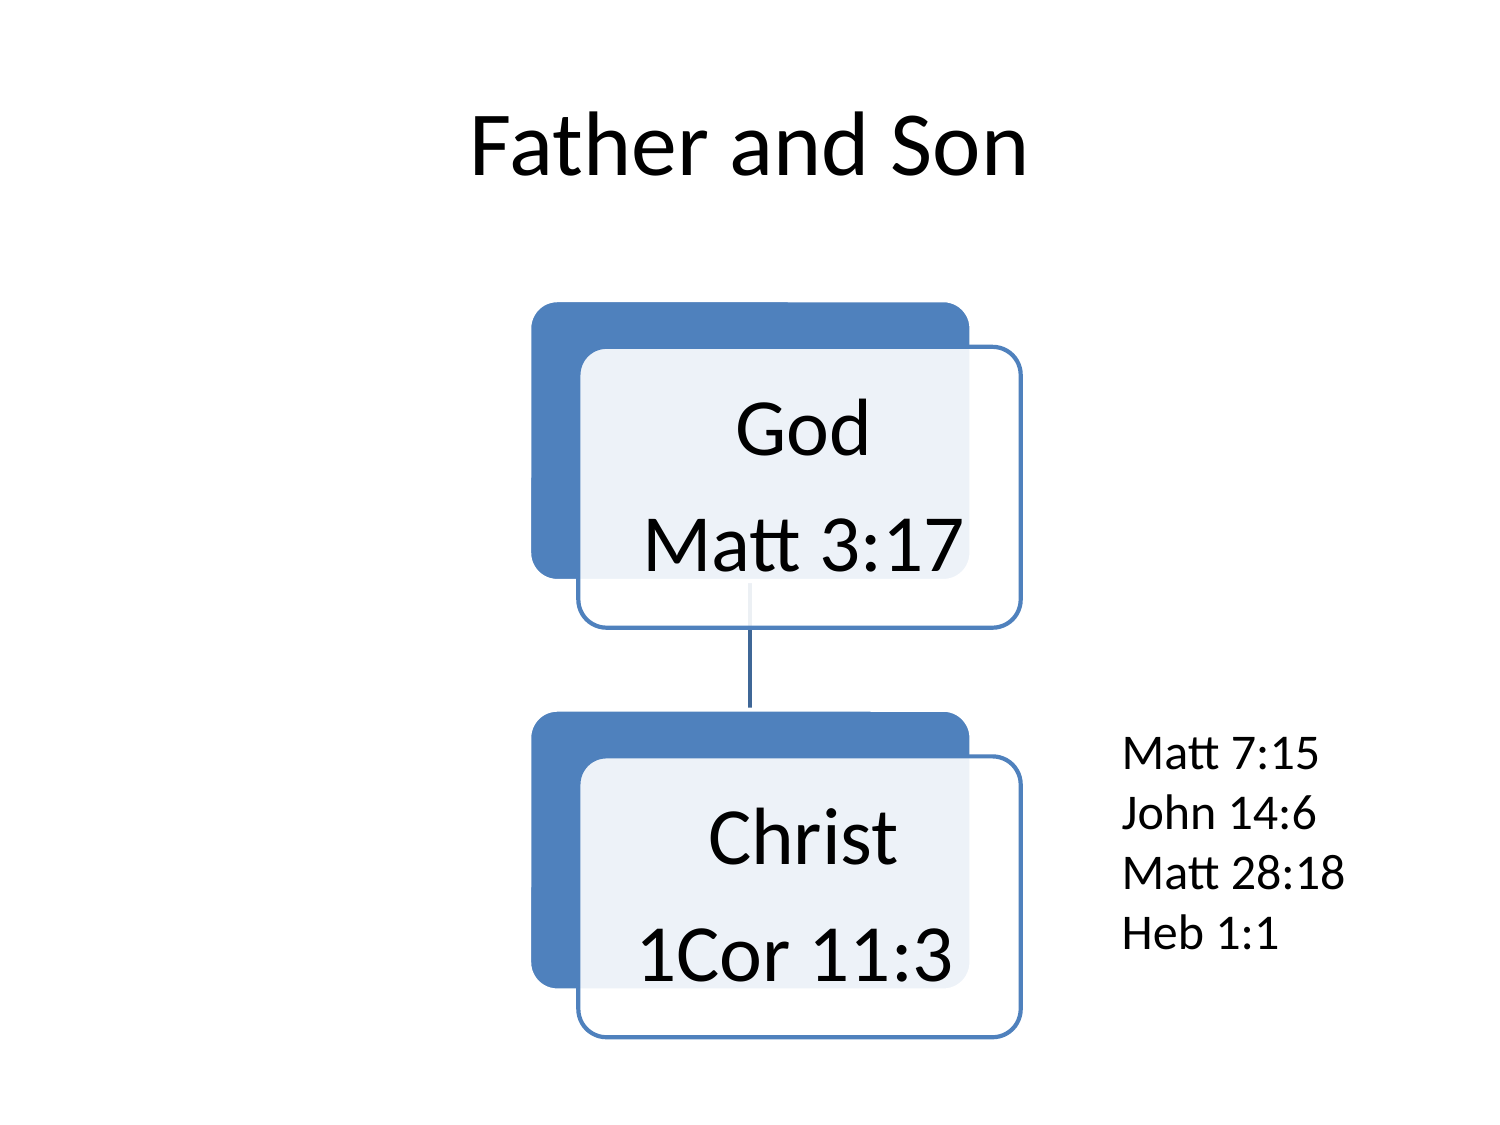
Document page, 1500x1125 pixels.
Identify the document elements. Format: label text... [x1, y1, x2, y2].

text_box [87, 299, 1463, 1038]
title Father and Son [75, 45, 1425, 233]
